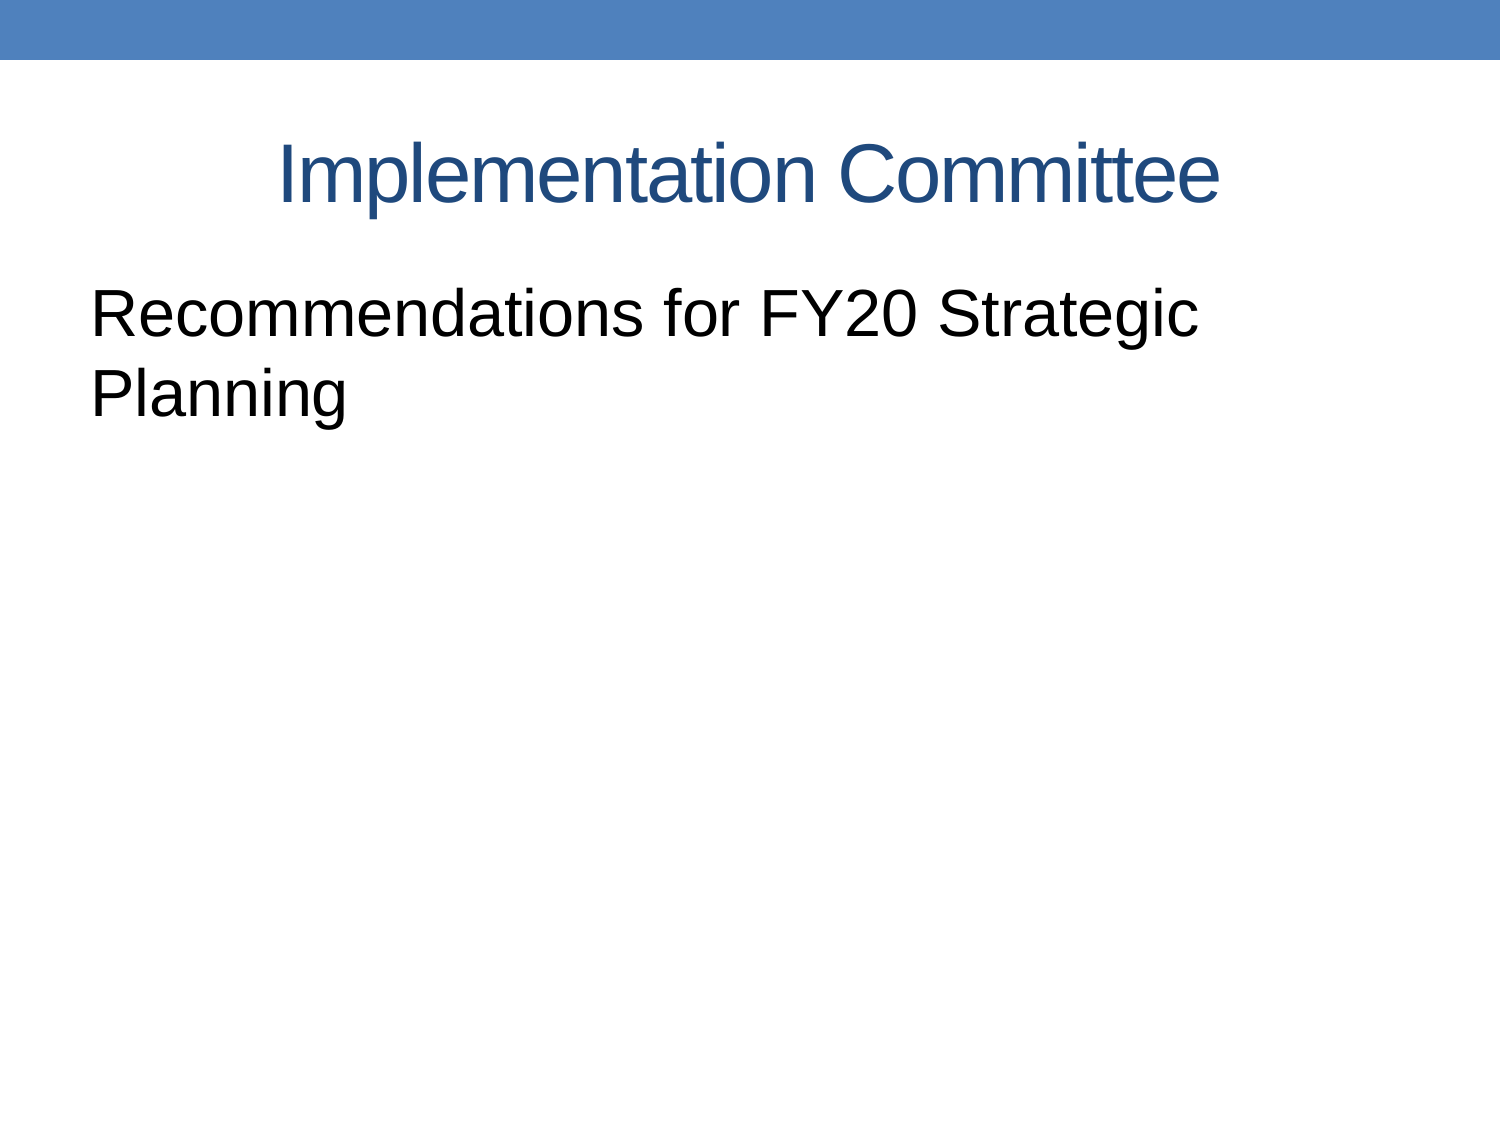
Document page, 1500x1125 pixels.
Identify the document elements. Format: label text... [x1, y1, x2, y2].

title Implementation Committee [75, 87, 1425, 250]
list Recommendations for FY20 Strategic Planning [75, 262, 1425, 1063]
